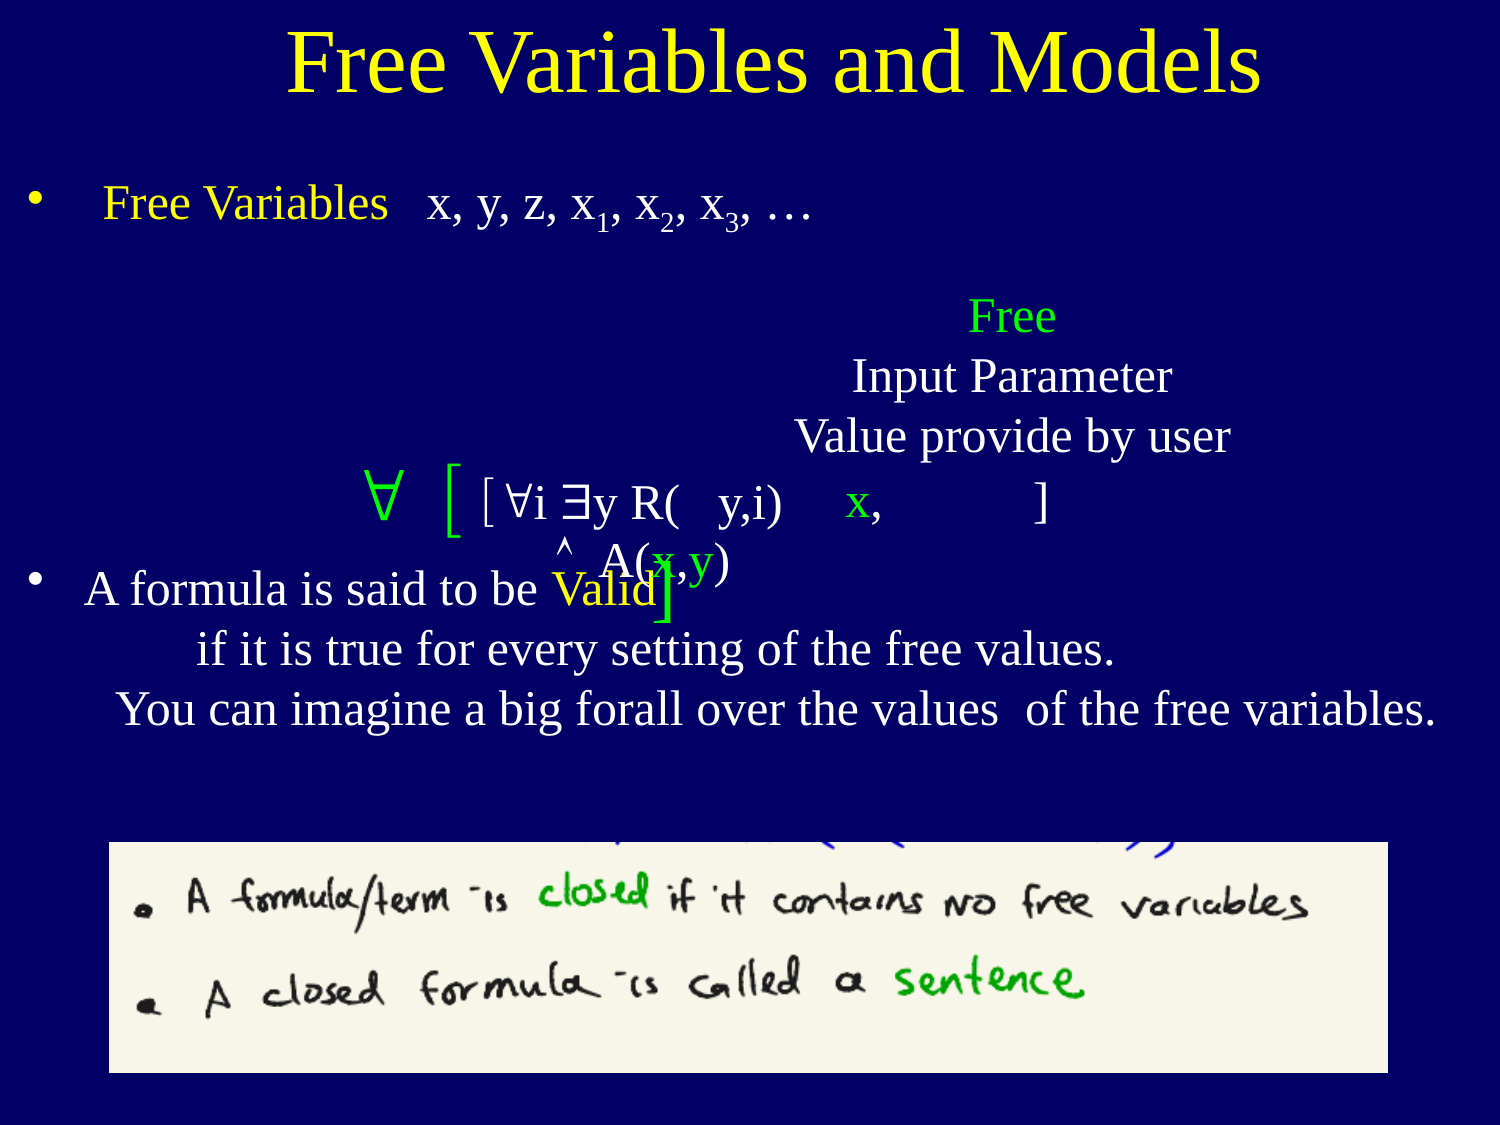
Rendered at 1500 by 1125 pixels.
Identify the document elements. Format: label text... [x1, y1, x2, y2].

picture [109, 842, 1388, 1073]
text_box Free Input Parameter Value provide by user [699, 274, 1325, 470]
text_box [ x, ]  A(x,y) [466, 460, 1072, 595]
text_box "i $y R( y,i) [483, 462, 1088, 538]
text_box Free Variables and Models [137, 0, 1413, 150]
